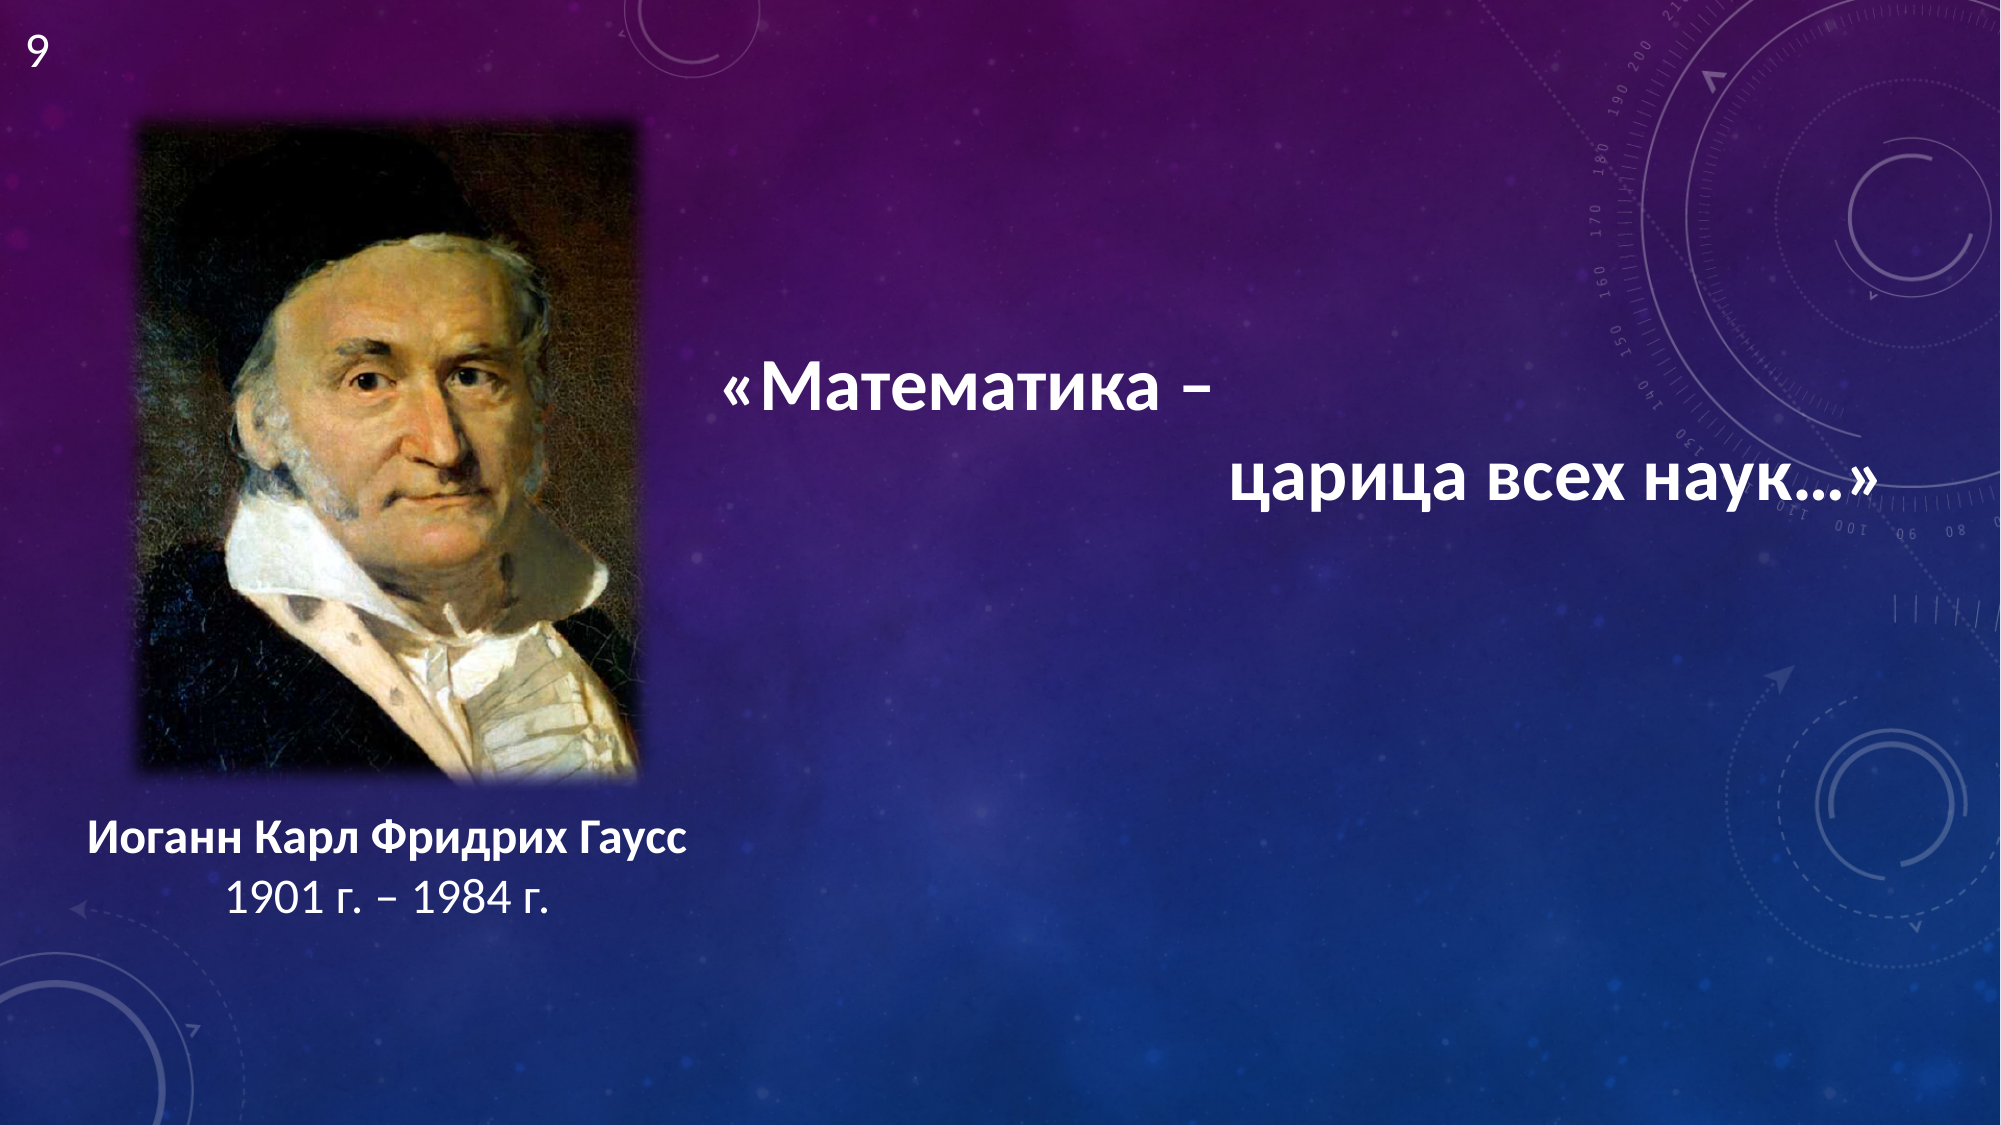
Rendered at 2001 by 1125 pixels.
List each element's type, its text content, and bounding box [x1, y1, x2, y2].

text_box 9 [9, 10, 118, 85]
picture [0, 0, 2001, 1125]
text_box «Математика – царица всех наук…» [703, 327, 1963, 523]
text_box Иоганн Карл Фридрих Гаусс 1901 г. – 1984 г. [70, 796, 704, 932]
